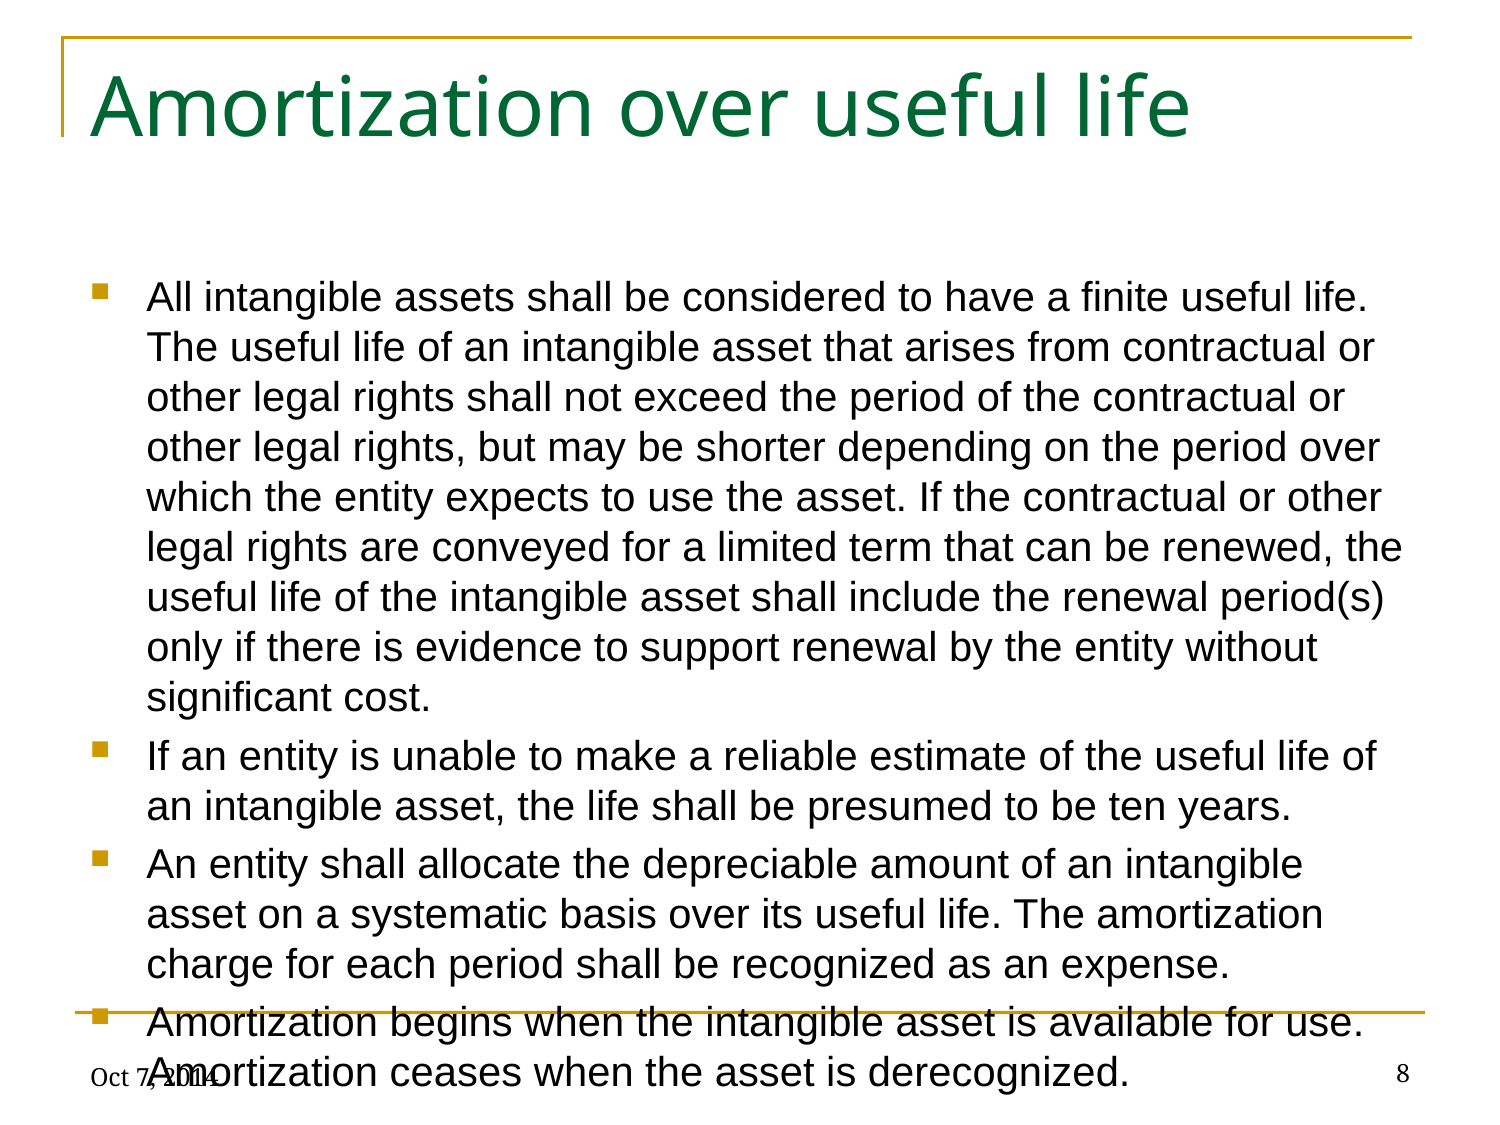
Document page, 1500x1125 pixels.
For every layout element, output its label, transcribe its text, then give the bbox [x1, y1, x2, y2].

slide_number 8 [1074, 1023, 1426, 1100]
title Amortization over useful life [74, 45, 1426, 233]
list All intangible assets shall be considered to have a finite useful life. The useful life of an intangible asset that arises from contractual or other legal rights shall not exceed the period of the contractual or other legal rights, but may be shorter depending on the period over which the entity expects to use the asset. If the contractual or other legal rights are conveyed for a limited term that can be renewed, the useful life of the intangible asset shall include the renewal period(s) only if there is evidence to support renewal by the entity without significant cost. If an entity is unable to make a reliable estimate of the useful life of an intangible asset, the life shall be presumed to be ten years. An entity shall allocate the depreciable amount of an intangible asset on a systematic basis over its useful life. The amortization charge for each period shall be recognized as an expense. Amortization begins when the intangible asset is available for use. Amortization ceases when the asset is derecognized. [74, 262, 1426, 1125]
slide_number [74, 1023, 426, 1100]
